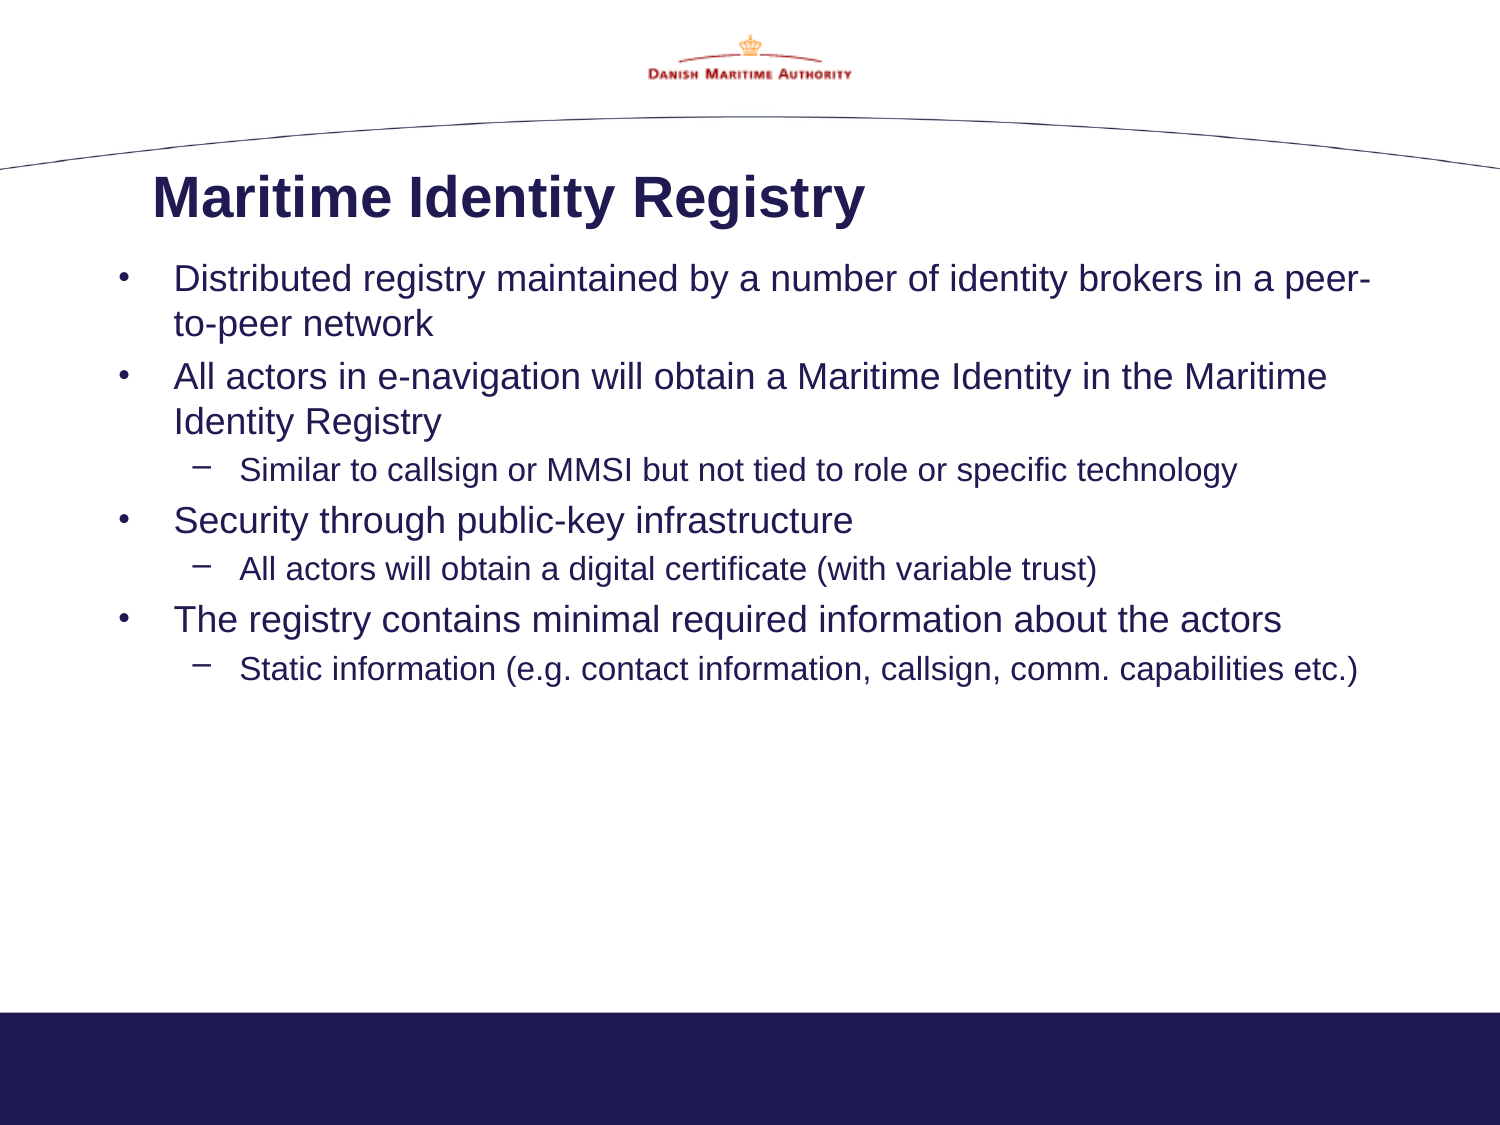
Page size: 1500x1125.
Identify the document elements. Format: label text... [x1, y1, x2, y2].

list Distributed registry maintained by a number of identity brokers in a peer-to-peer network All actors in e-navigation will obtain a Maritime Identity in the Maritime Identity Registry Similar to callsign or MMSI but not tied to role or specific technology Security through public-key infrastructure All actors will obtain a digital certificate (with variable trust) The registry contains minimal required information about the actors Static information (e.g. contact information, callsign, comm. capabilities etc.) [102, 246, 1418, 917]
title Maritime Identity Registry [137, 163, 1385, 227]
picture [0, 29, 1500, 184]
